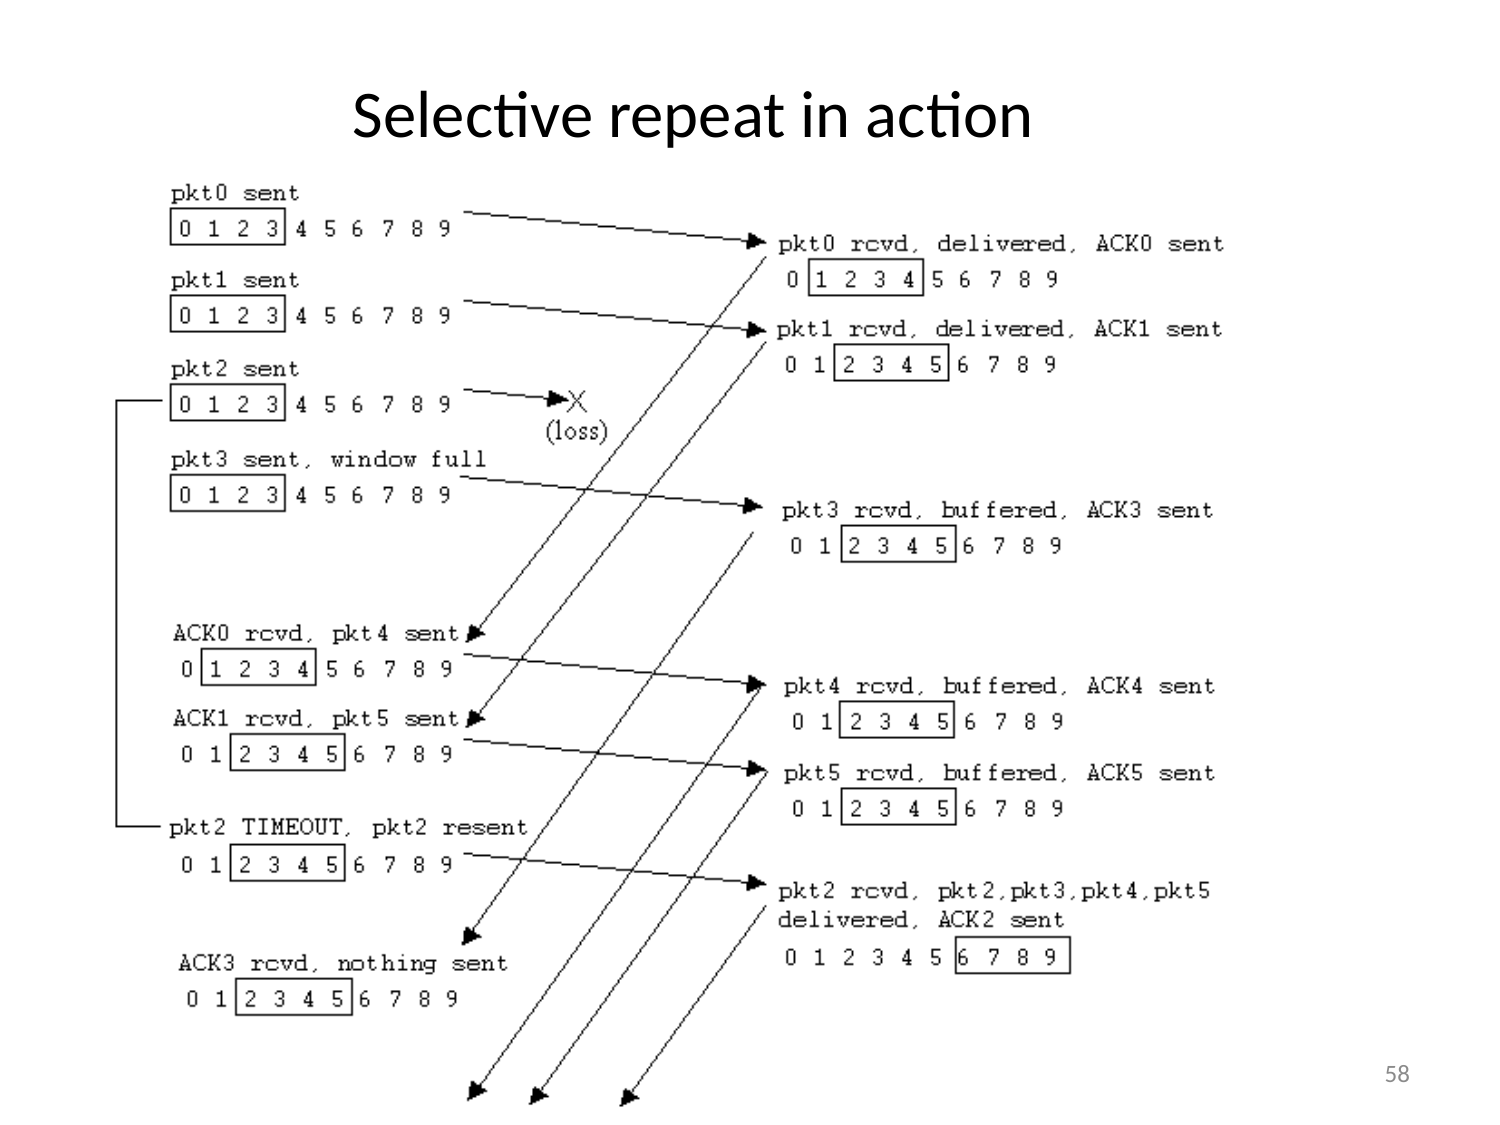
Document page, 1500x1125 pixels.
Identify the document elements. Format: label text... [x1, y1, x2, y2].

slide_number 58 [1244, 1042, 1425, 1103]
title Selective repeat in action [55, 41, 1331, 180]
picture [114, 168, 1240, 1125]
